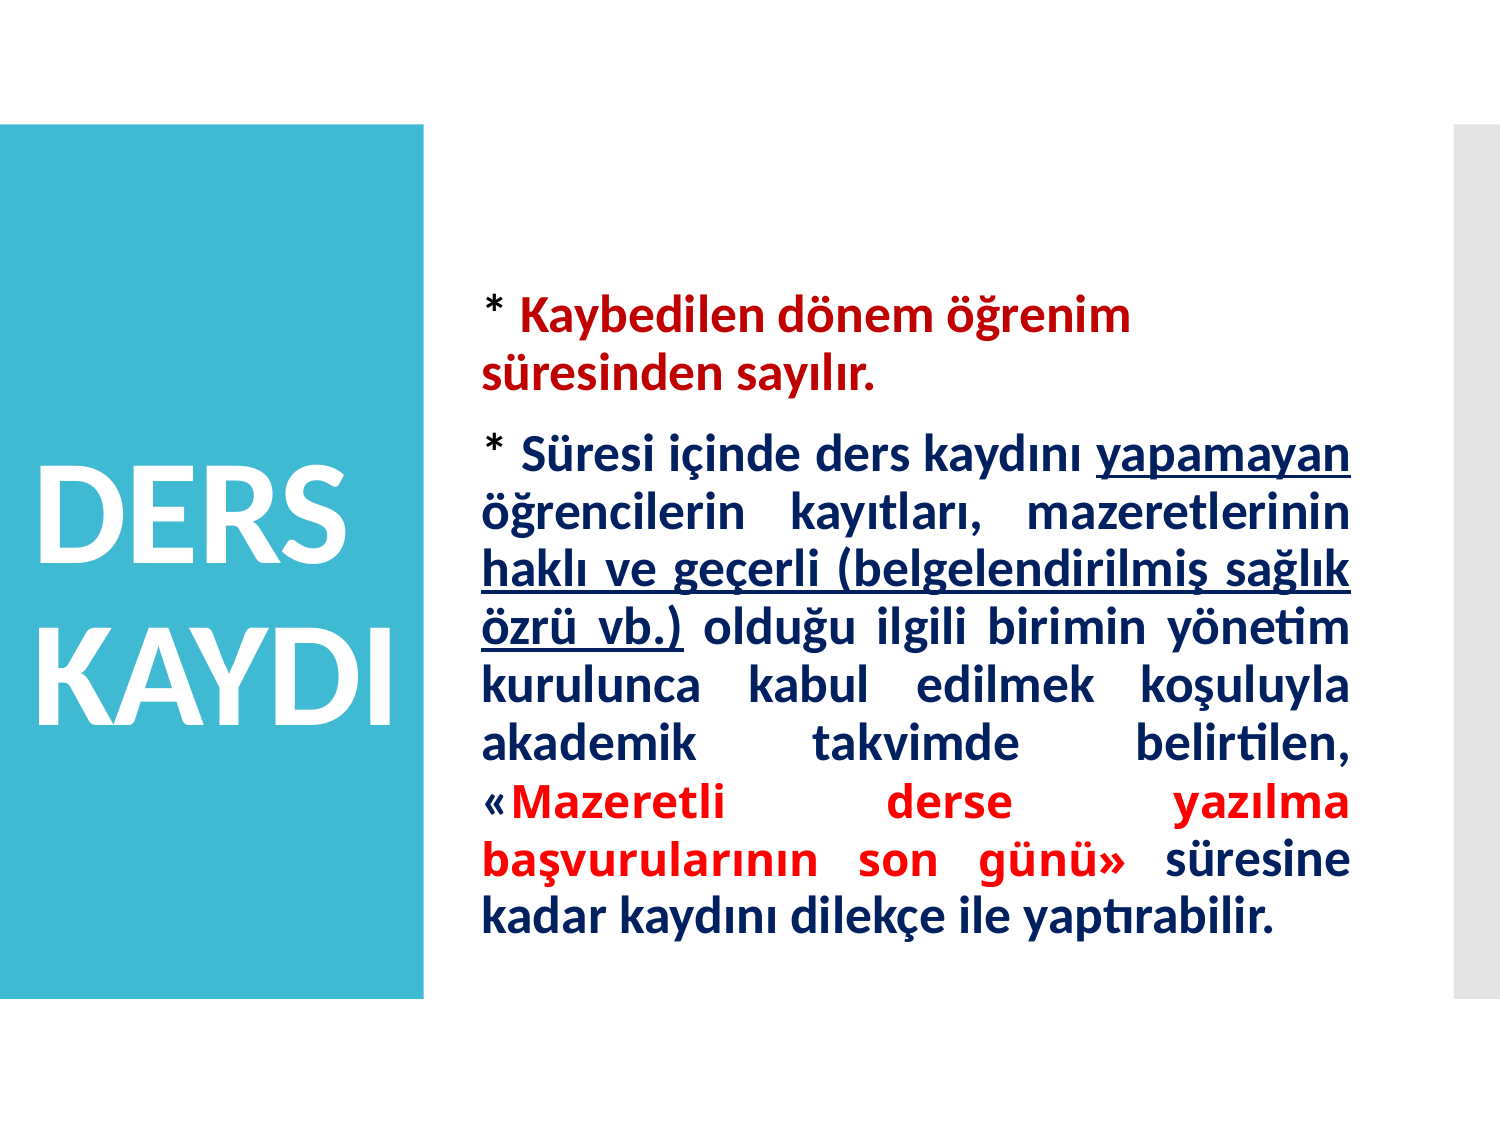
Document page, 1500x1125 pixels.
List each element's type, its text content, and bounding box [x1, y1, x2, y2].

title DERS KAYDI [17, 185, 418, 940]
list * Kaybedilen dönem öğrenim süresinden sayılır. * Süresi içinde ders kaydını yapamayan öğrencilerin kayıtları, mazeretlerinin haklı ve geçerli (belgelendirilmiş sağlık özrü vb.) olduğu ilgili birimin yönetim kurulunca kabul edilmek koşuluyla akademik takvimde belirtilen, «Mazeretli derse yazılma başvurularının son günü» süresine kadar kaydını dilekçe ile yaptırabilir. [466, 278, 1367, 1077]
